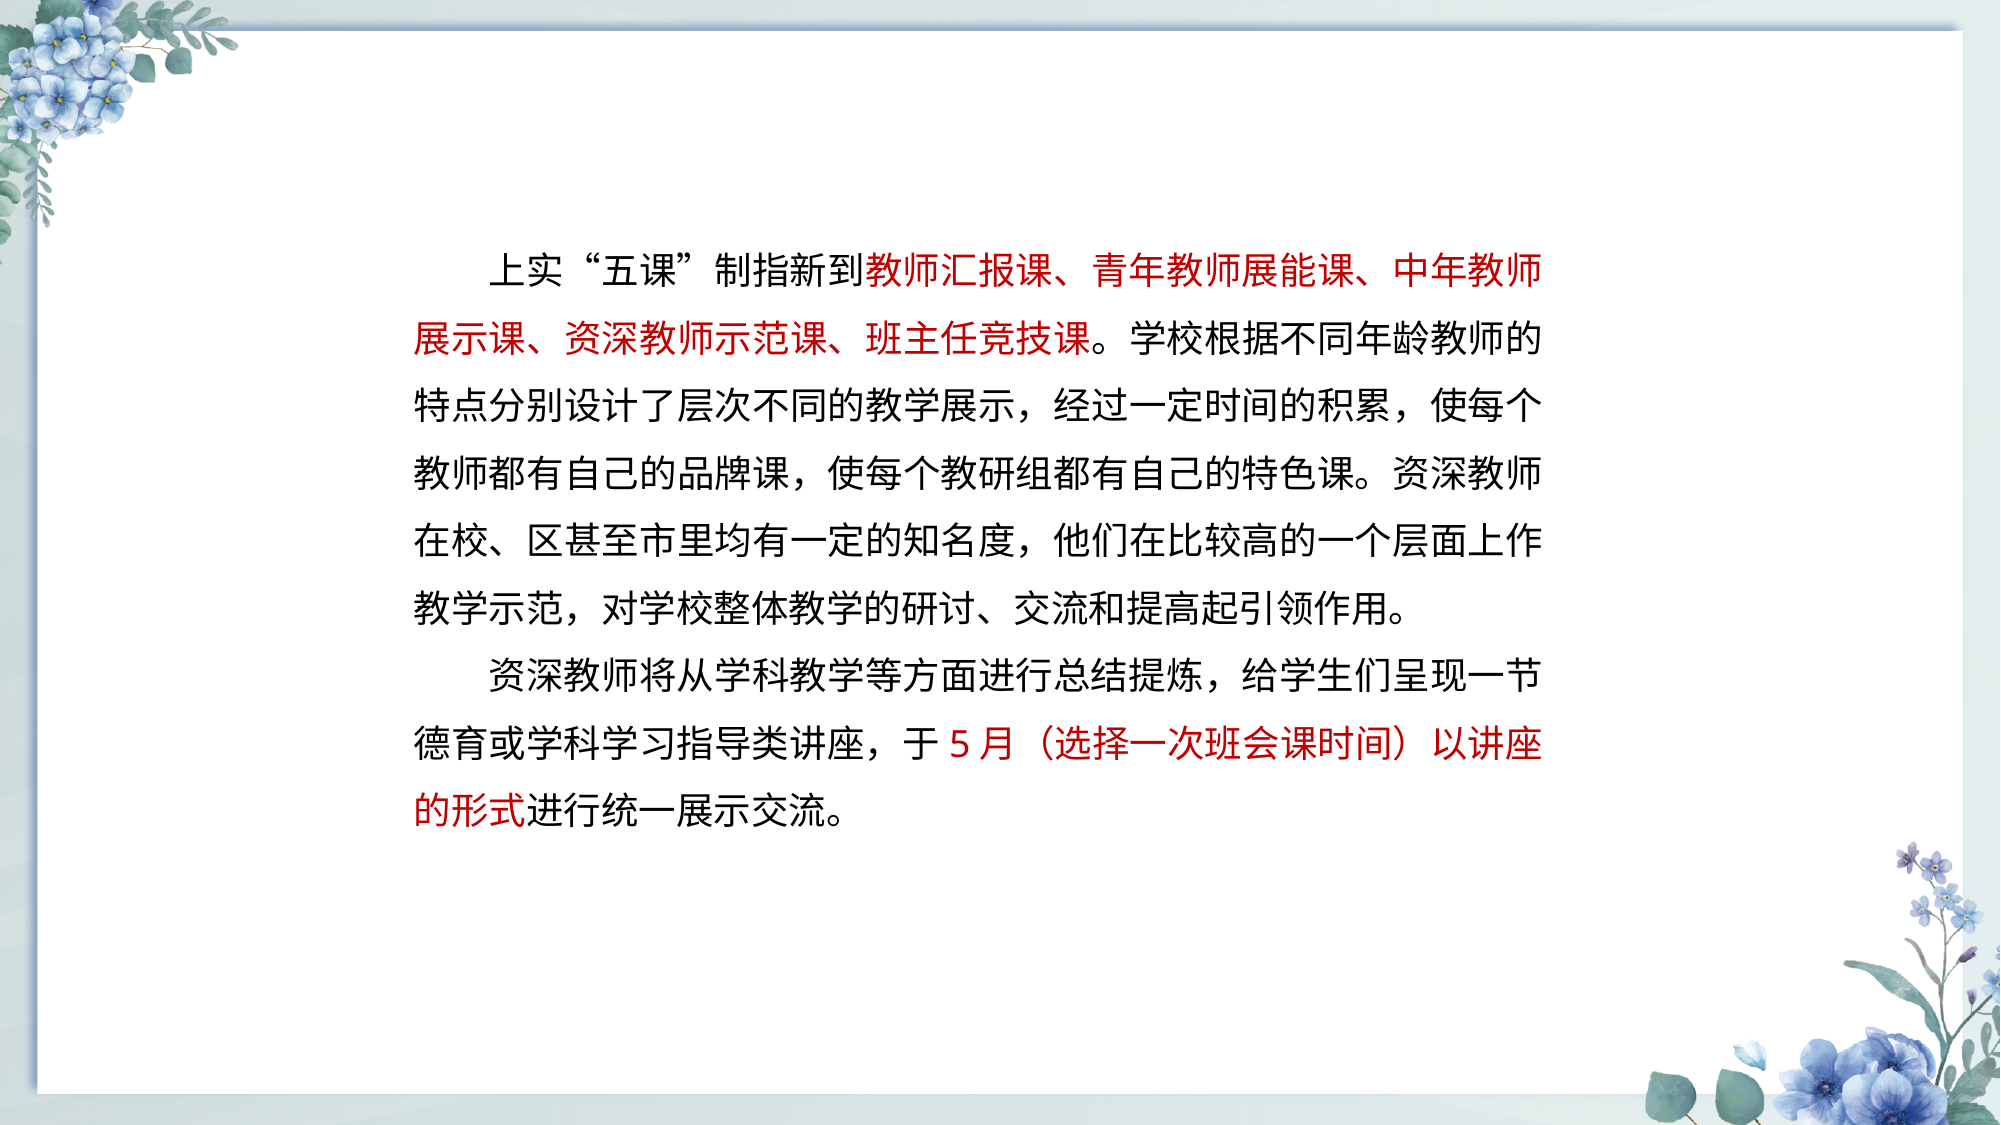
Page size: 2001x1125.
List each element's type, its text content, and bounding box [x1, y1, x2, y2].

text_box 上实“五课”制指新到教师汇报课、青年教师展能课、中年教师展示课、资深教师示范课、班主任竞技课。学校根据不同年龄教师的特点分别设计了层次不同的教学展示，经过一定时间的积累，使每个教师都有自己的品牌课，使每个教研组都有自己的特色课。资深教师在校、区甚至市里均有一定的知名度，他们在比较高的一个层面上作教学示范，对学校整体教学的研讨、交流和提高起引领作用。 资深教师将从学科教学等方面进行总结提炼，给学生们呈现一节德育或学科学习指导类讲座，于5月（选择一次班会课时间）以讲座的形式进行统一展示交流。 [398, 217, 1558, 907]
picture [0, 0, 2001, 1125]
